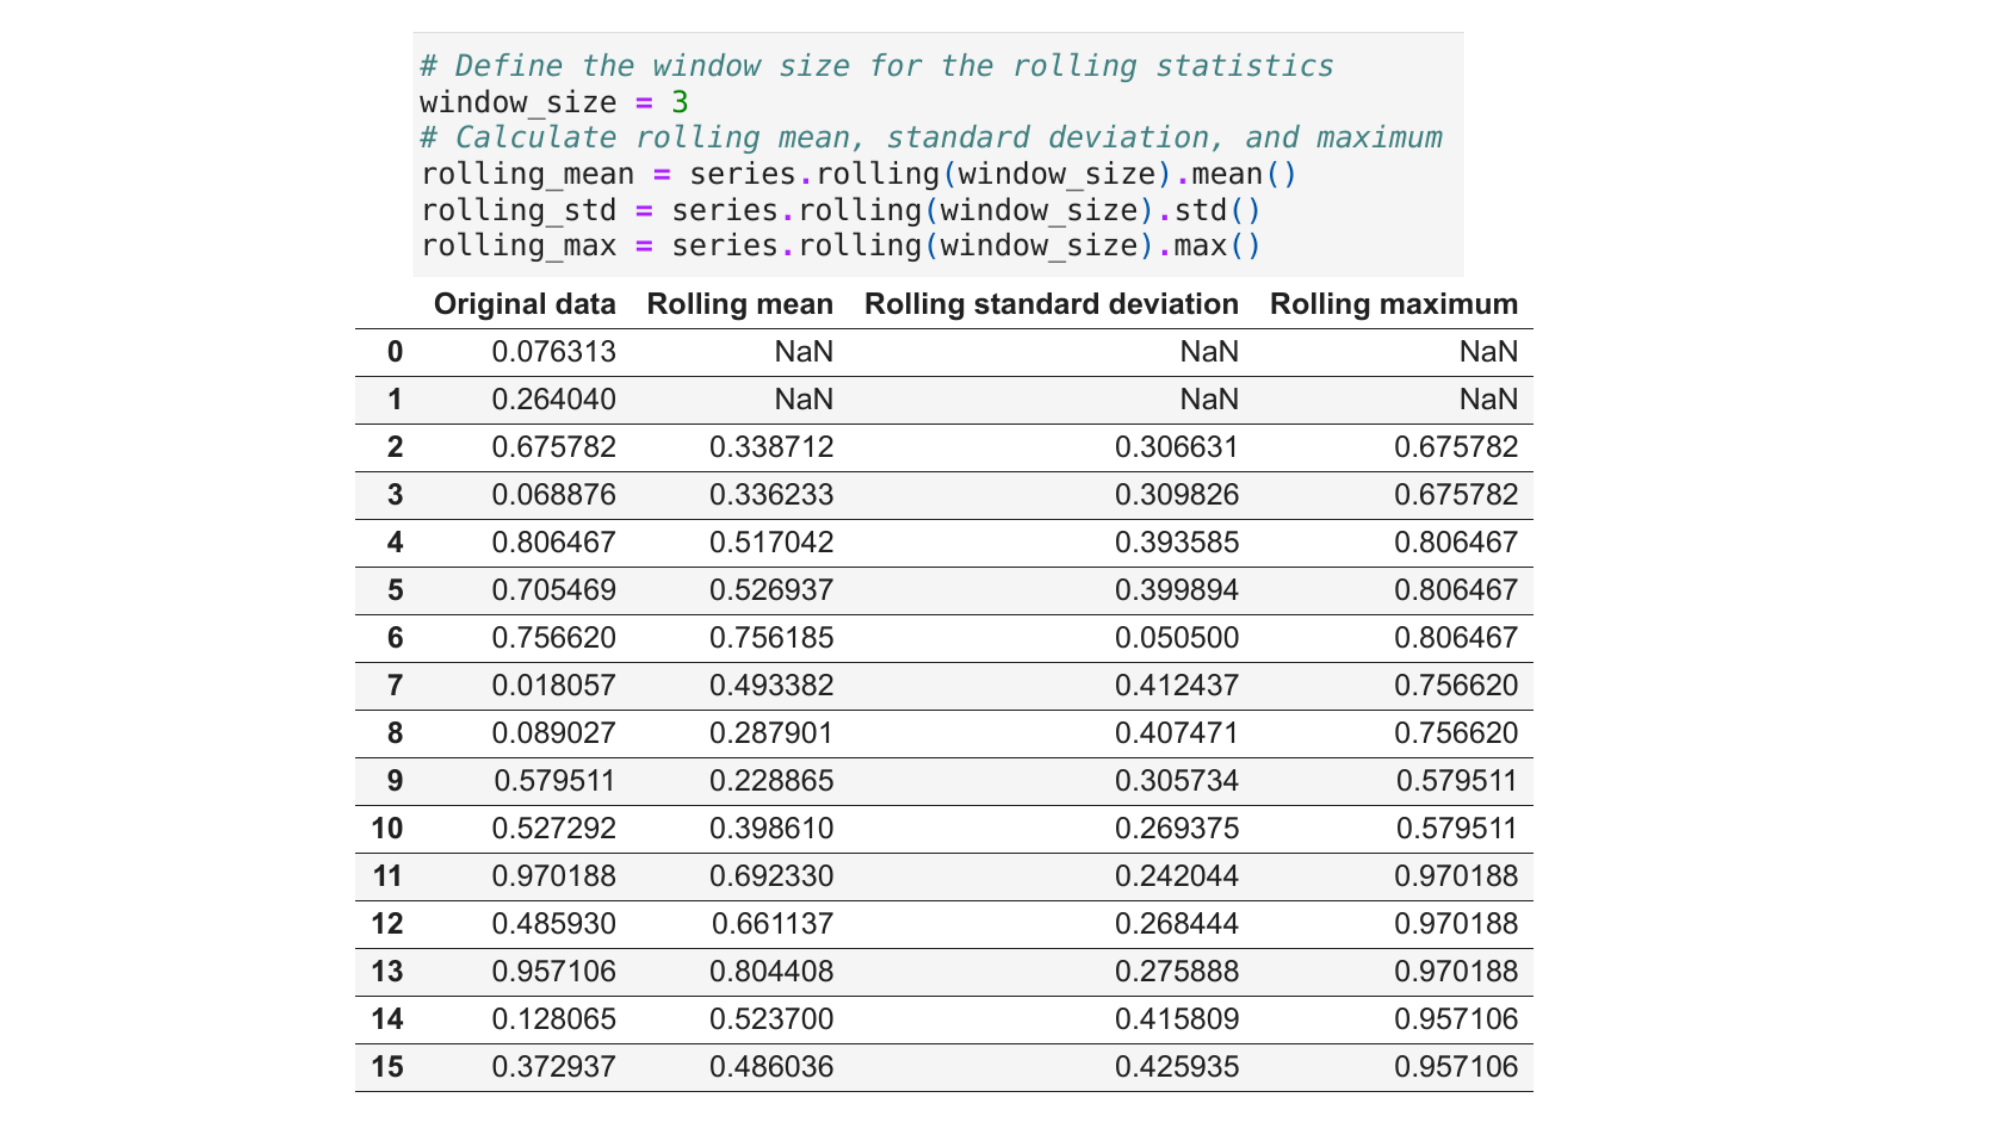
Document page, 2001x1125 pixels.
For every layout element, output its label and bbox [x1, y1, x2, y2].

picture [341, 27, 1536, 1097]
